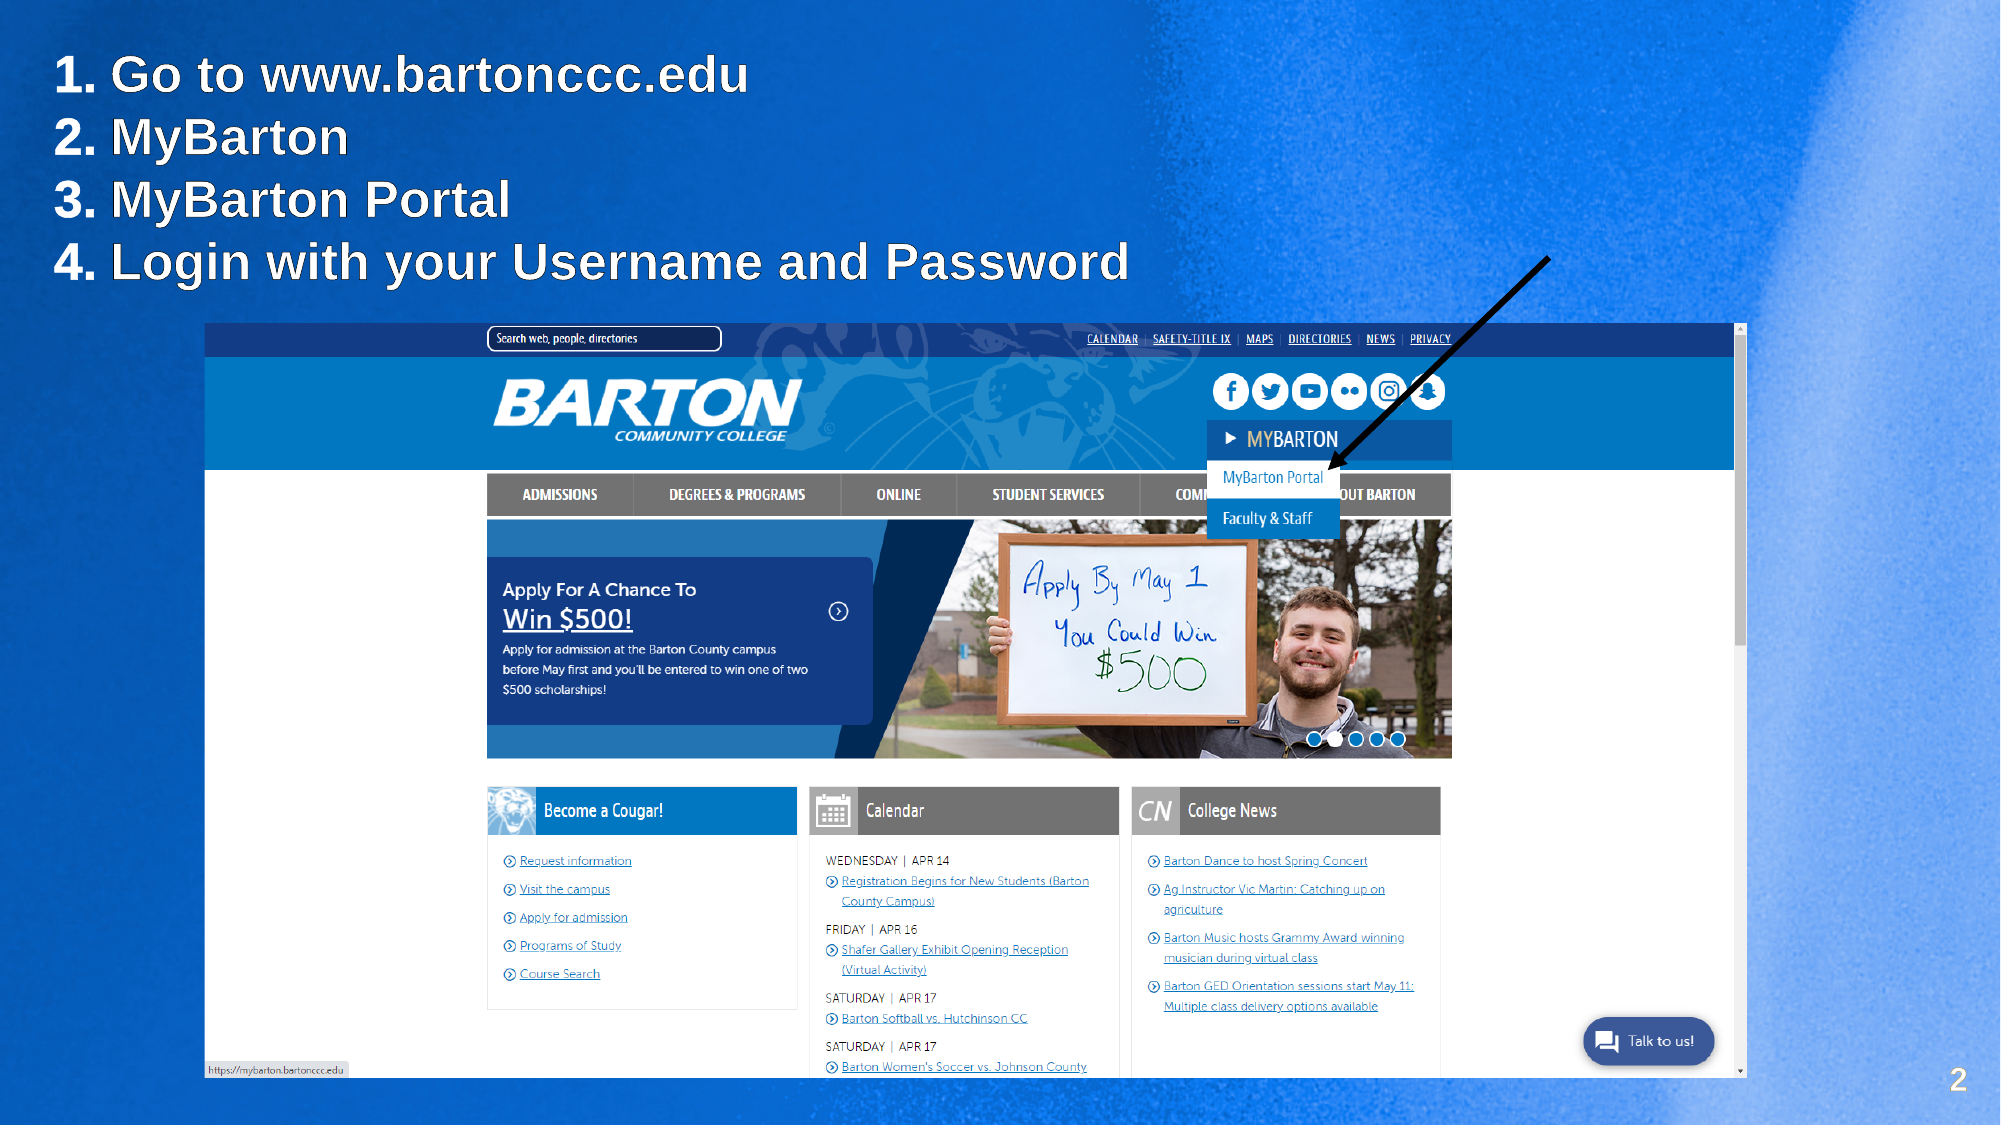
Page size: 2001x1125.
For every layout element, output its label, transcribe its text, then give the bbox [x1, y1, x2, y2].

picture [0, 0, 2001, 1125]
slide_number 2 [1532, 1047, 1983, 1108]
text_box Go to www.bartonccc.edu MyBarton MyBarton Portal Login with your Username and Password [39, 32, 1889, 298]
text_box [1327, 257, 1549, 471]
